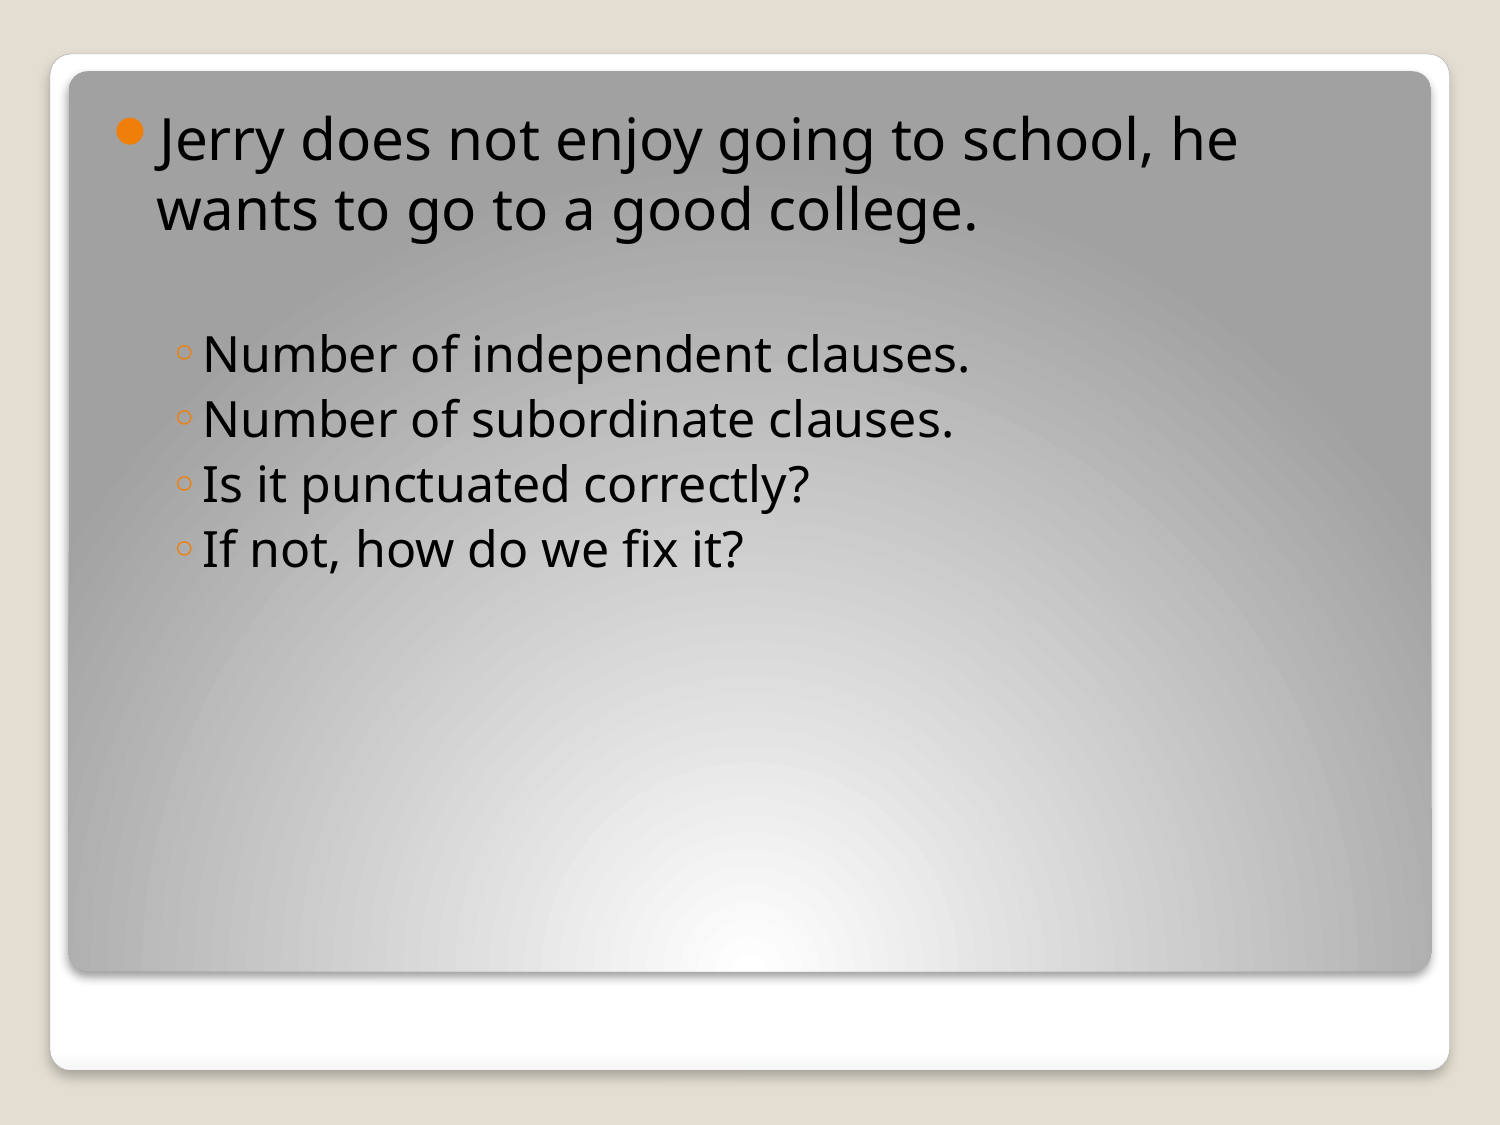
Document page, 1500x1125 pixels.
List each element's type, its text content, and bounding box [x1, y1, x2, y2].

list Jerry does not enjoy going to school, he wants to go to a good college. Number of independent clauses. Number of subordinate clauses. Is it punctuated correctly? If not, how do we fix it? [82, 86, 1425, 774]
